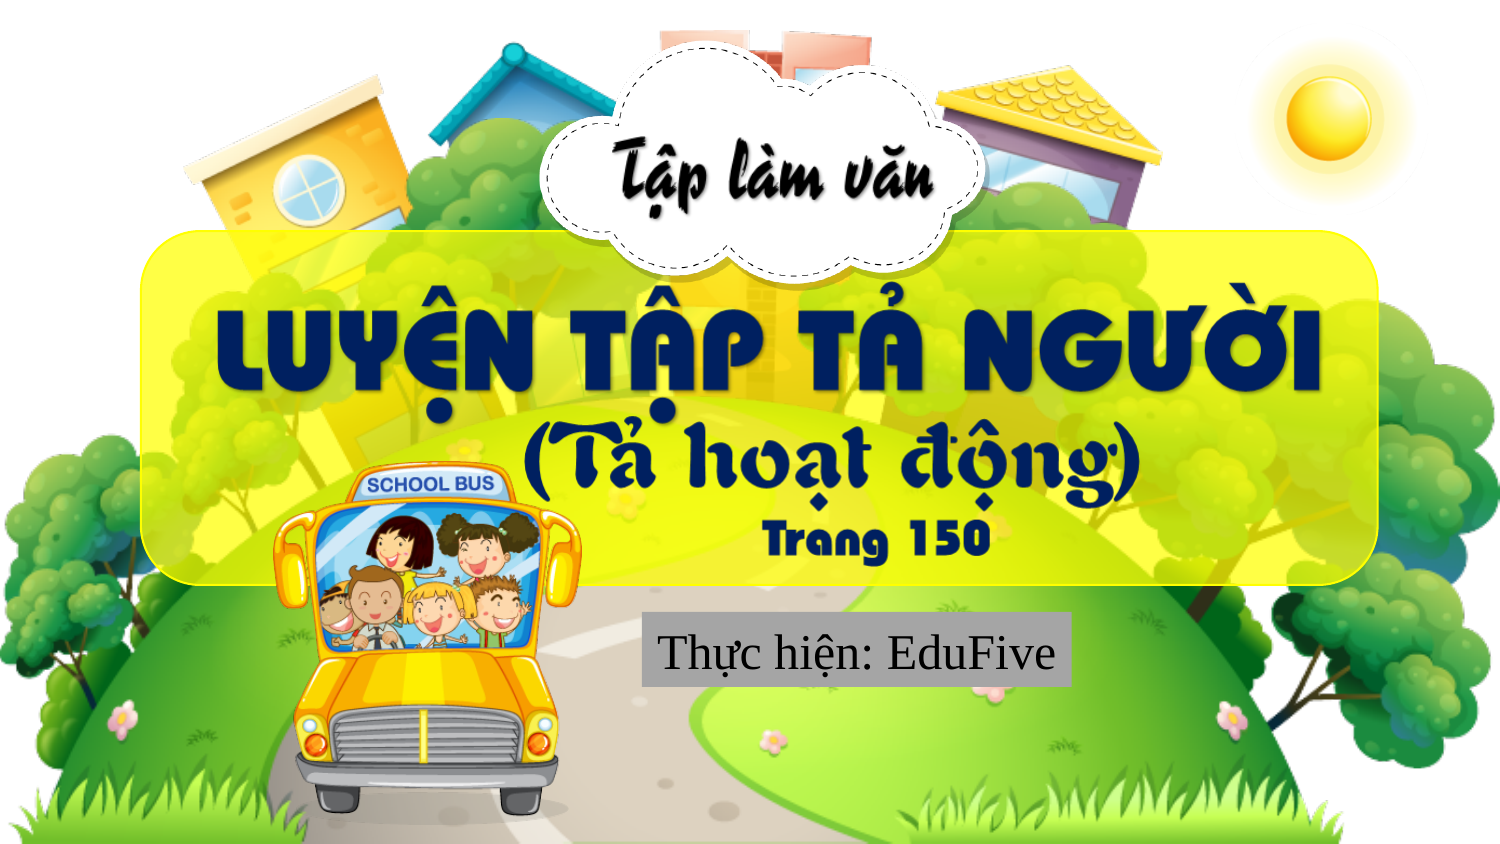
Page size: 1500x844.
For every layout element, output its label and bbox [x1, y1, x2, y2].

text_box [510, 22, 1000, 244]
picture [0, 22, 1500, 844]
